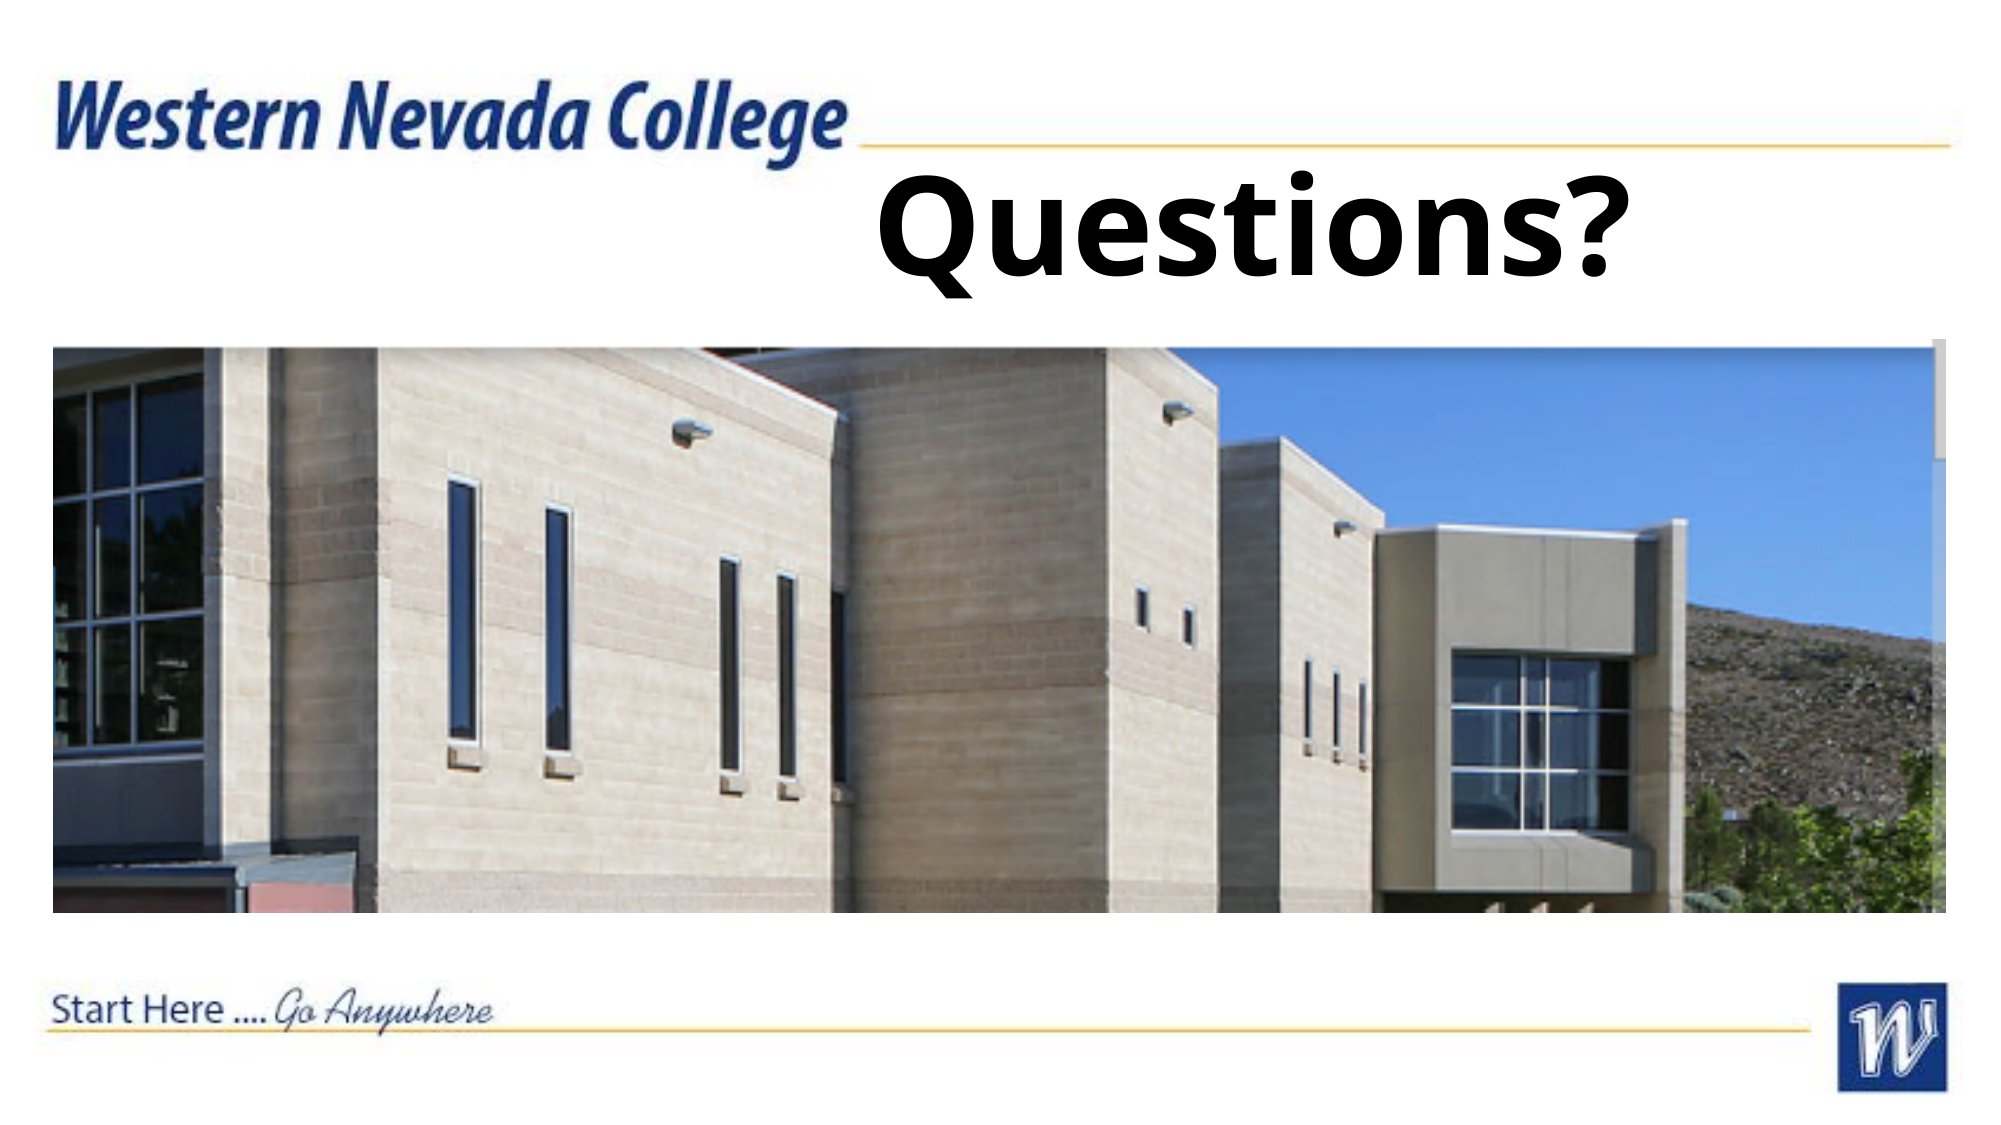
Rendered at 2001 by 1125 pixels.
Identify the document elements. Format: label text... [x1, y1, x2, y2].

picture [0, 0, 2001, 1125]
title Questions? [857, 121, 1866, 339]
